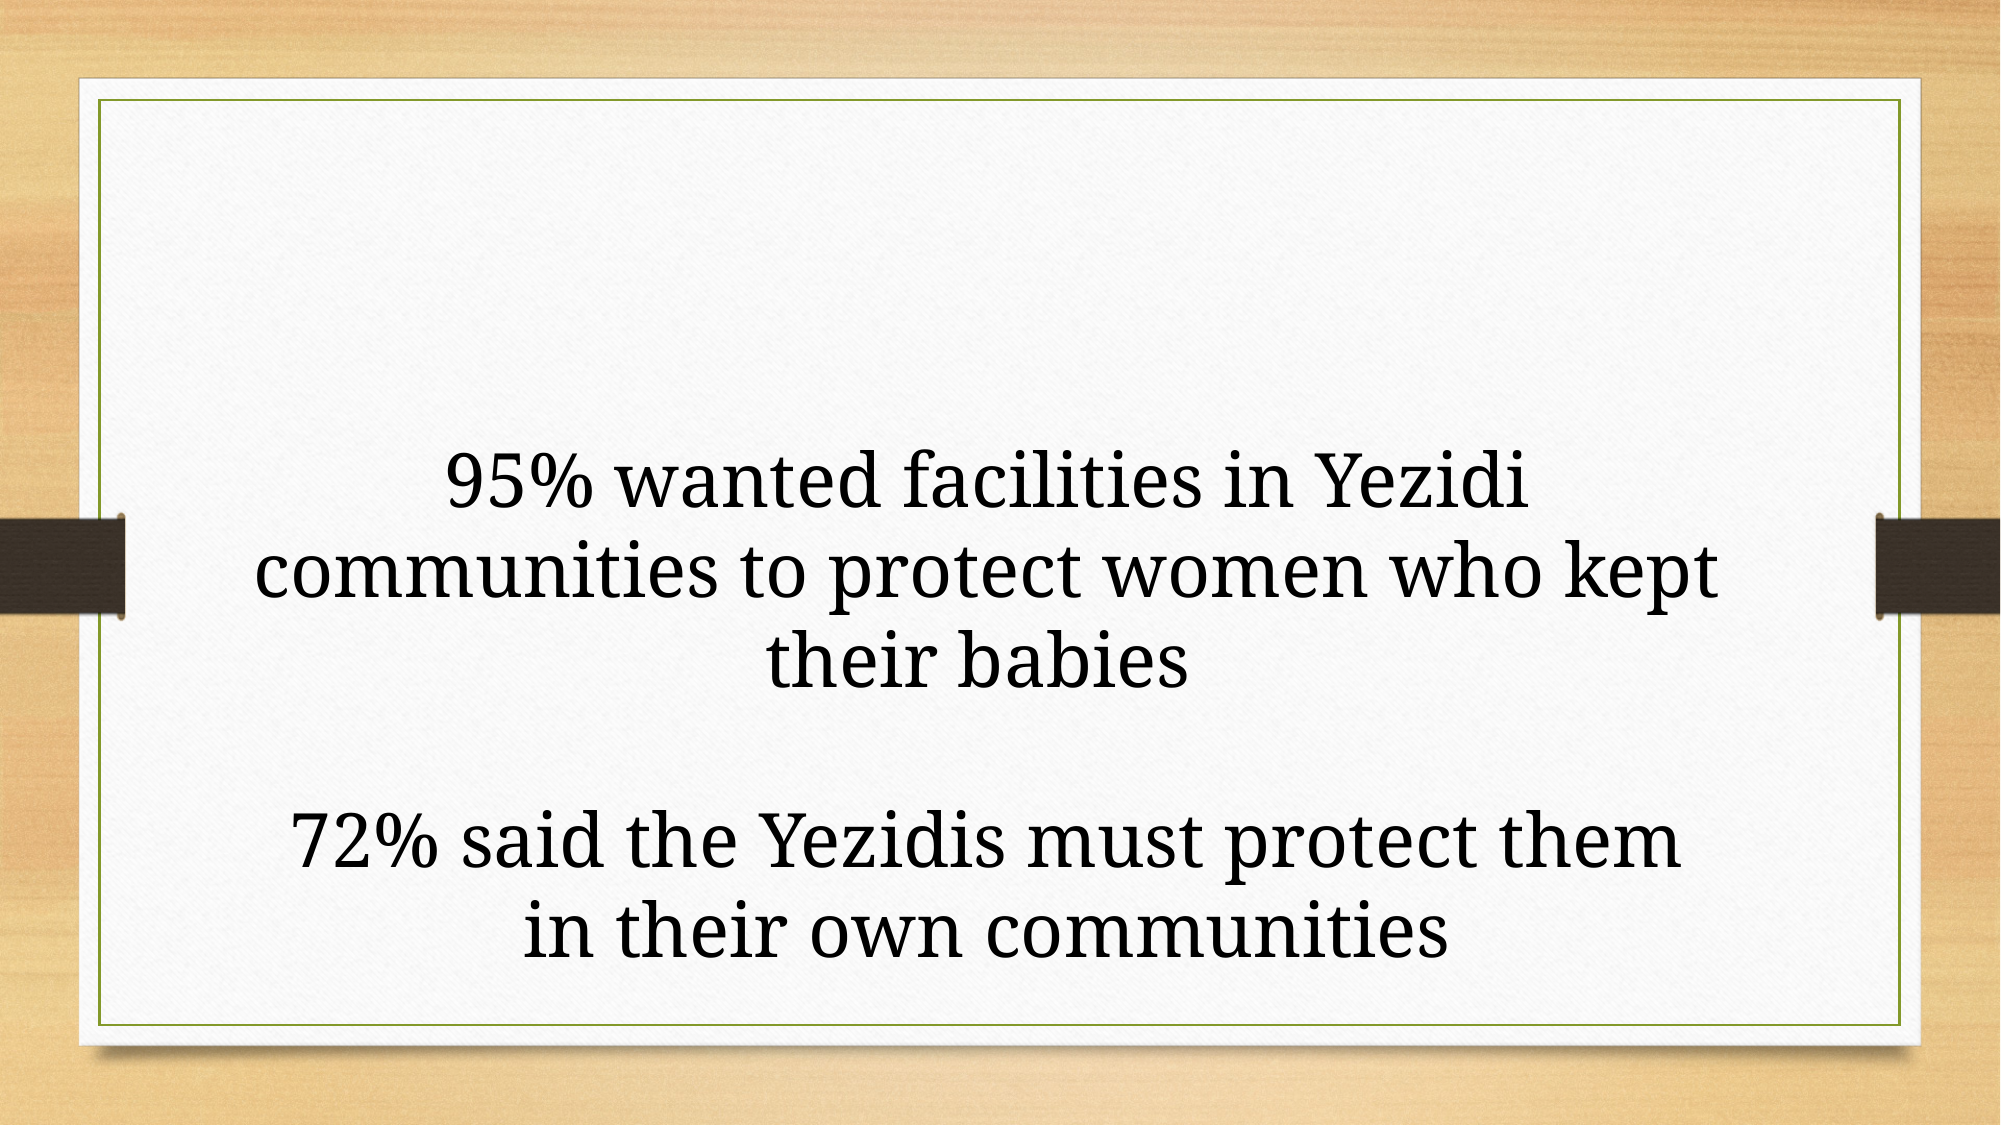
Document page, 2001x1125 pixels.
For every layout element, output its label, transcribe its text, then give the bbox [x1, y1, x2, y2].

picture [0, 0, 2001, 1125]
text_box 95% wanted facilities in Yezidi communities to protect women who kept their babies 72% said the Yezidis must protect them in their own communities [238, 424, 1737, 1125]
